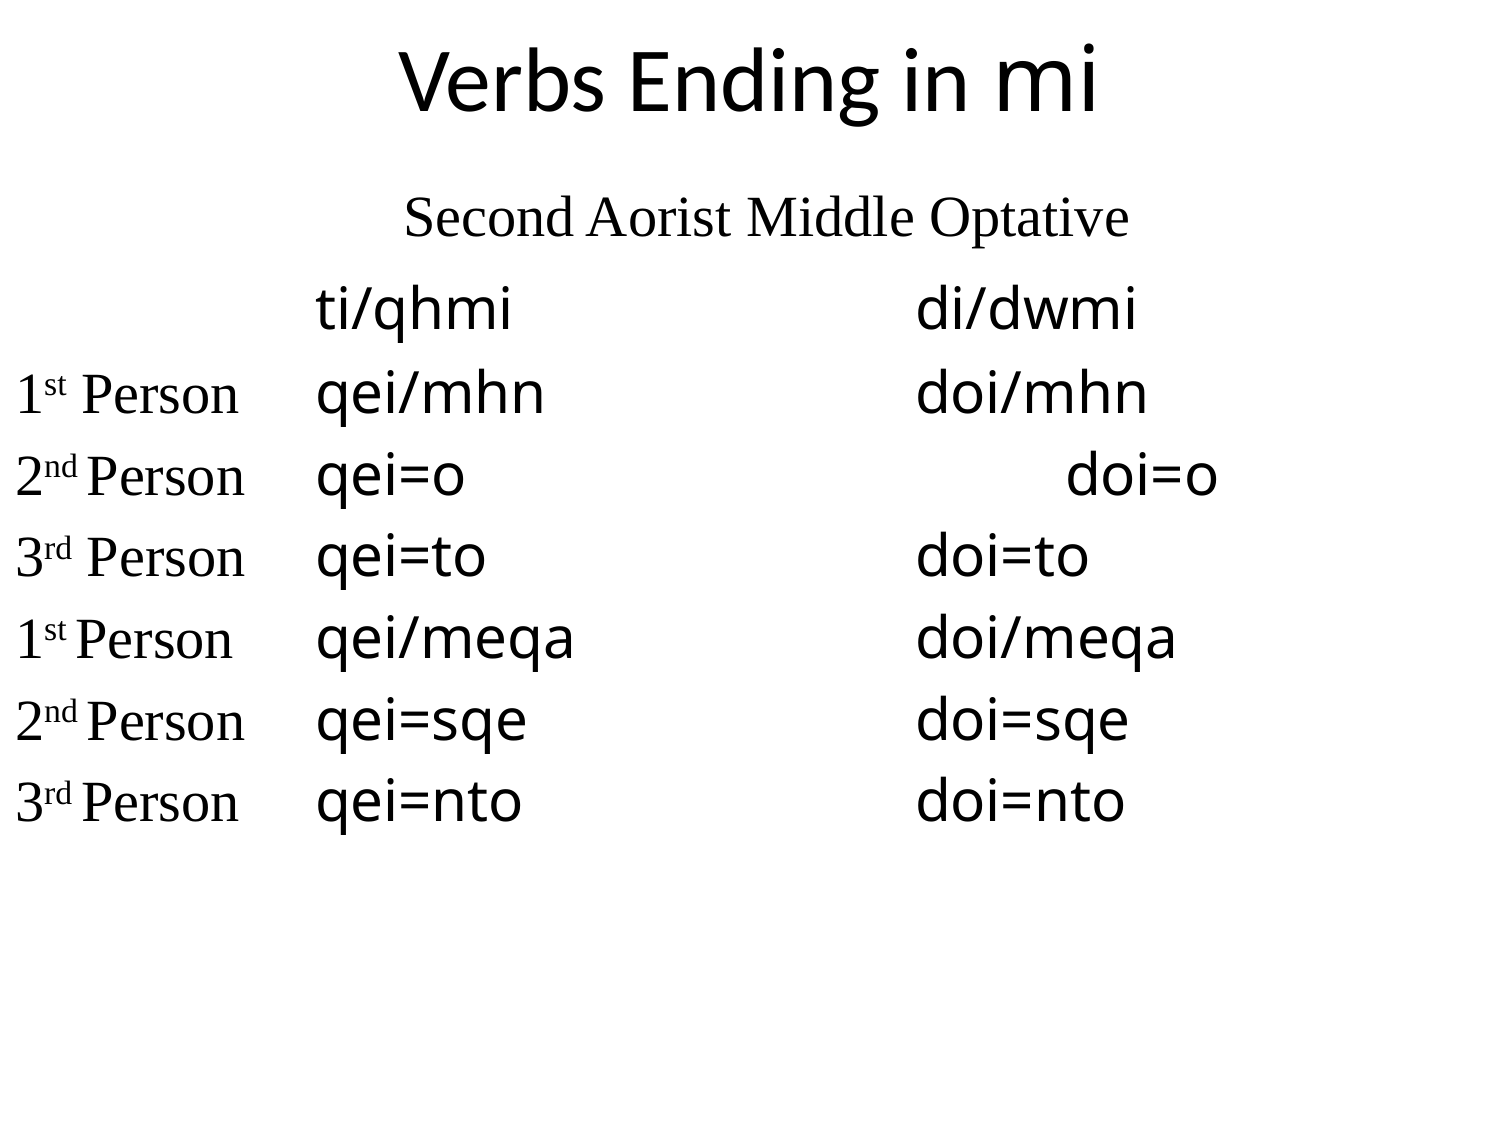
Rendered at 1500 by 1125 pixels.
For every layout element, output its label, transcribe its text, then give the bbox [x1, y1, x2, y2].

list Second Aorist Middle Optative ti/qhmi di/dwmi 1st Person qei/mhn doi/mhn 2nd Person qei=o doi=o 3rd Person qei=to doi=to 1st Person qei/meqa doi/meqa 2nd Person qei=sqe doi=sqe 3rd Person qei=nto doi=nto [0, 162, 1500, 1113]
title Verbs Ending in mi [75, 0, 1425, 150]
